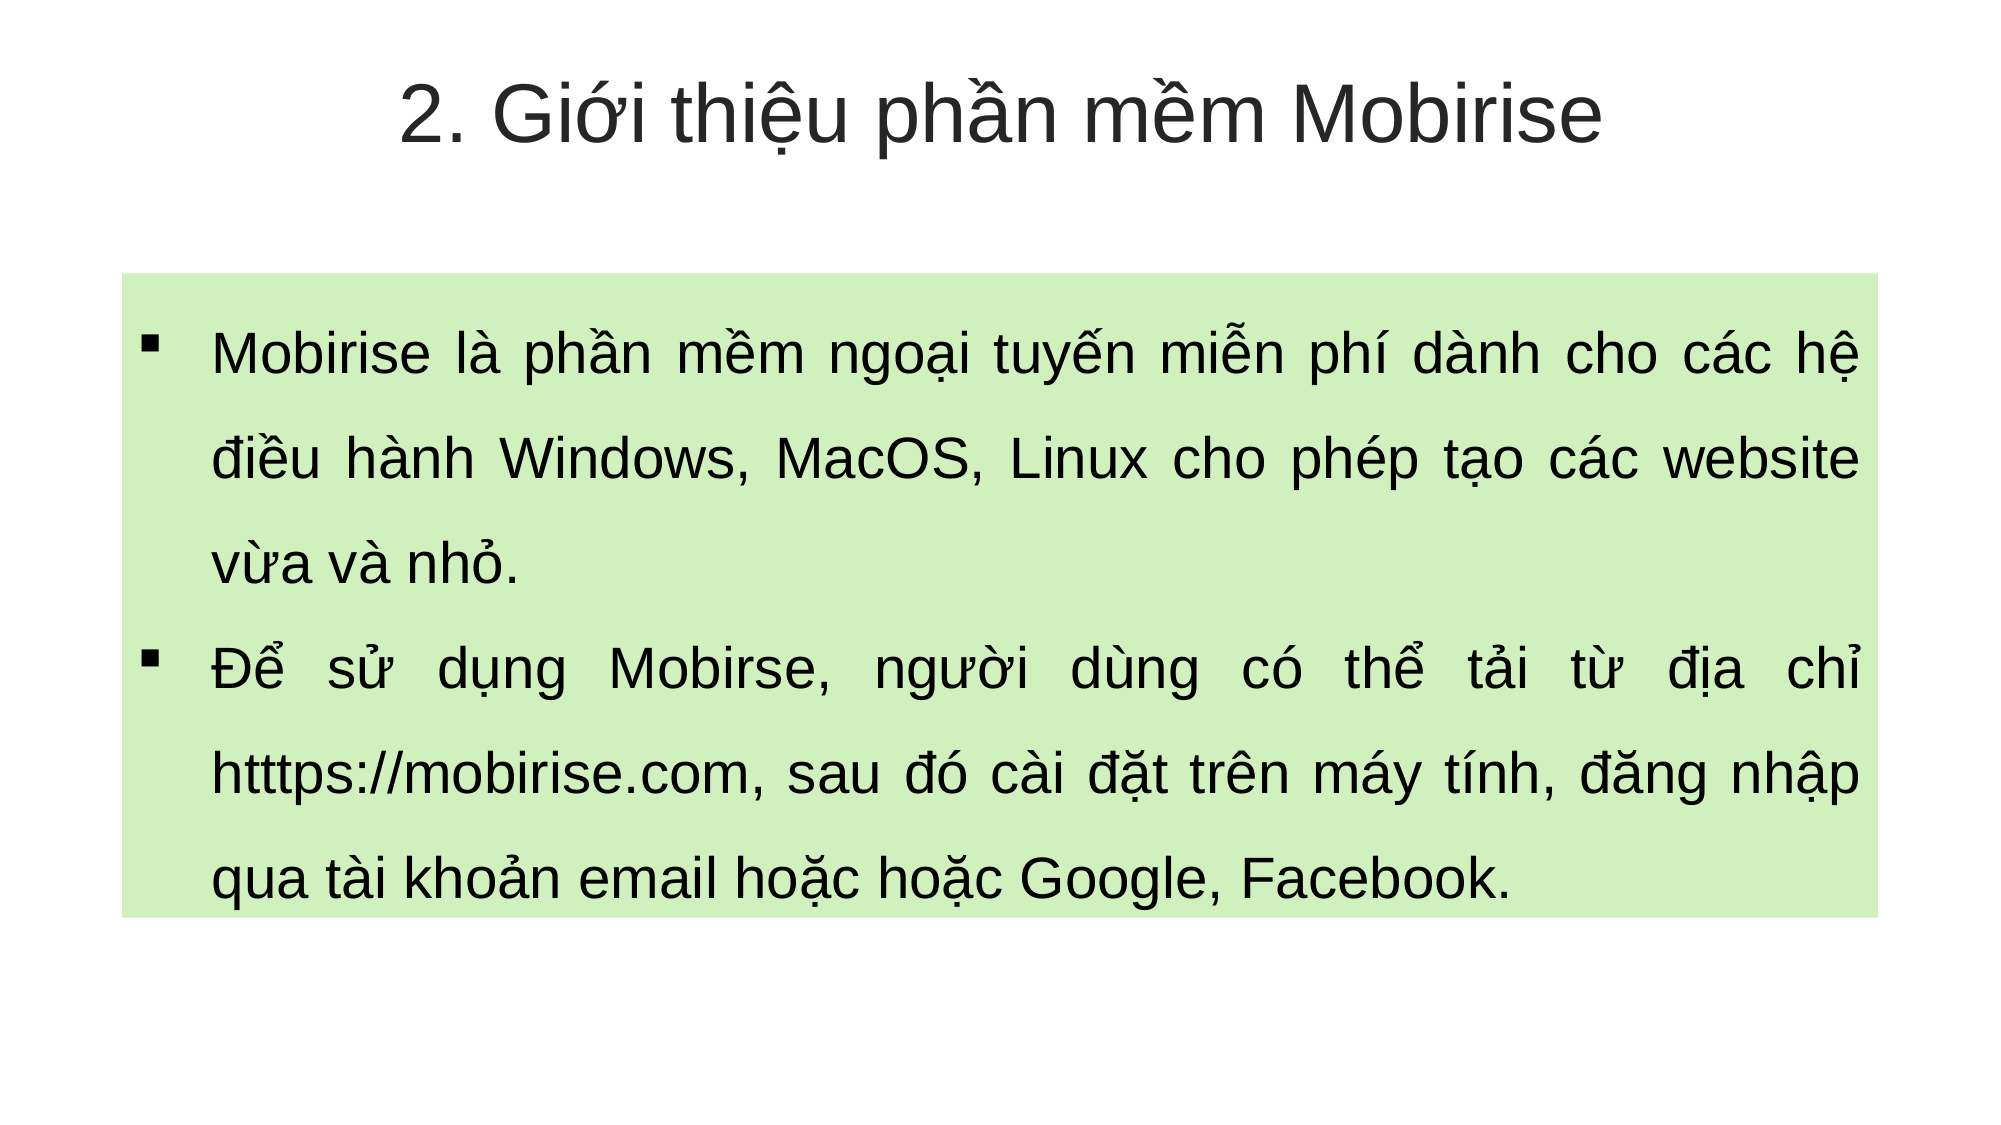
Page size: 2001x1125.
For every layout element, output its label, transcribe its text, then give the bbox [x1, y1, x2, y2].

list 2. Giới thiệu phần mềm Mobirise [53, 55, 1952, 175]
text_box Mobirise là phần mềm ngoại tuyến miễn phí dành cho các hệ điều hành Windows, MacOS, Linux cho phép tạo các website vừa và nhỏ. Để sử dụng Mobirse, người dùng có thể tải từ địa chỉ htttps://mobirise.com, sau đó cài đặt trên máy tính, đăng nhập qua tài khoản email hoặc hoặc Google, Facebook. [122, 273, 1878, 918]
